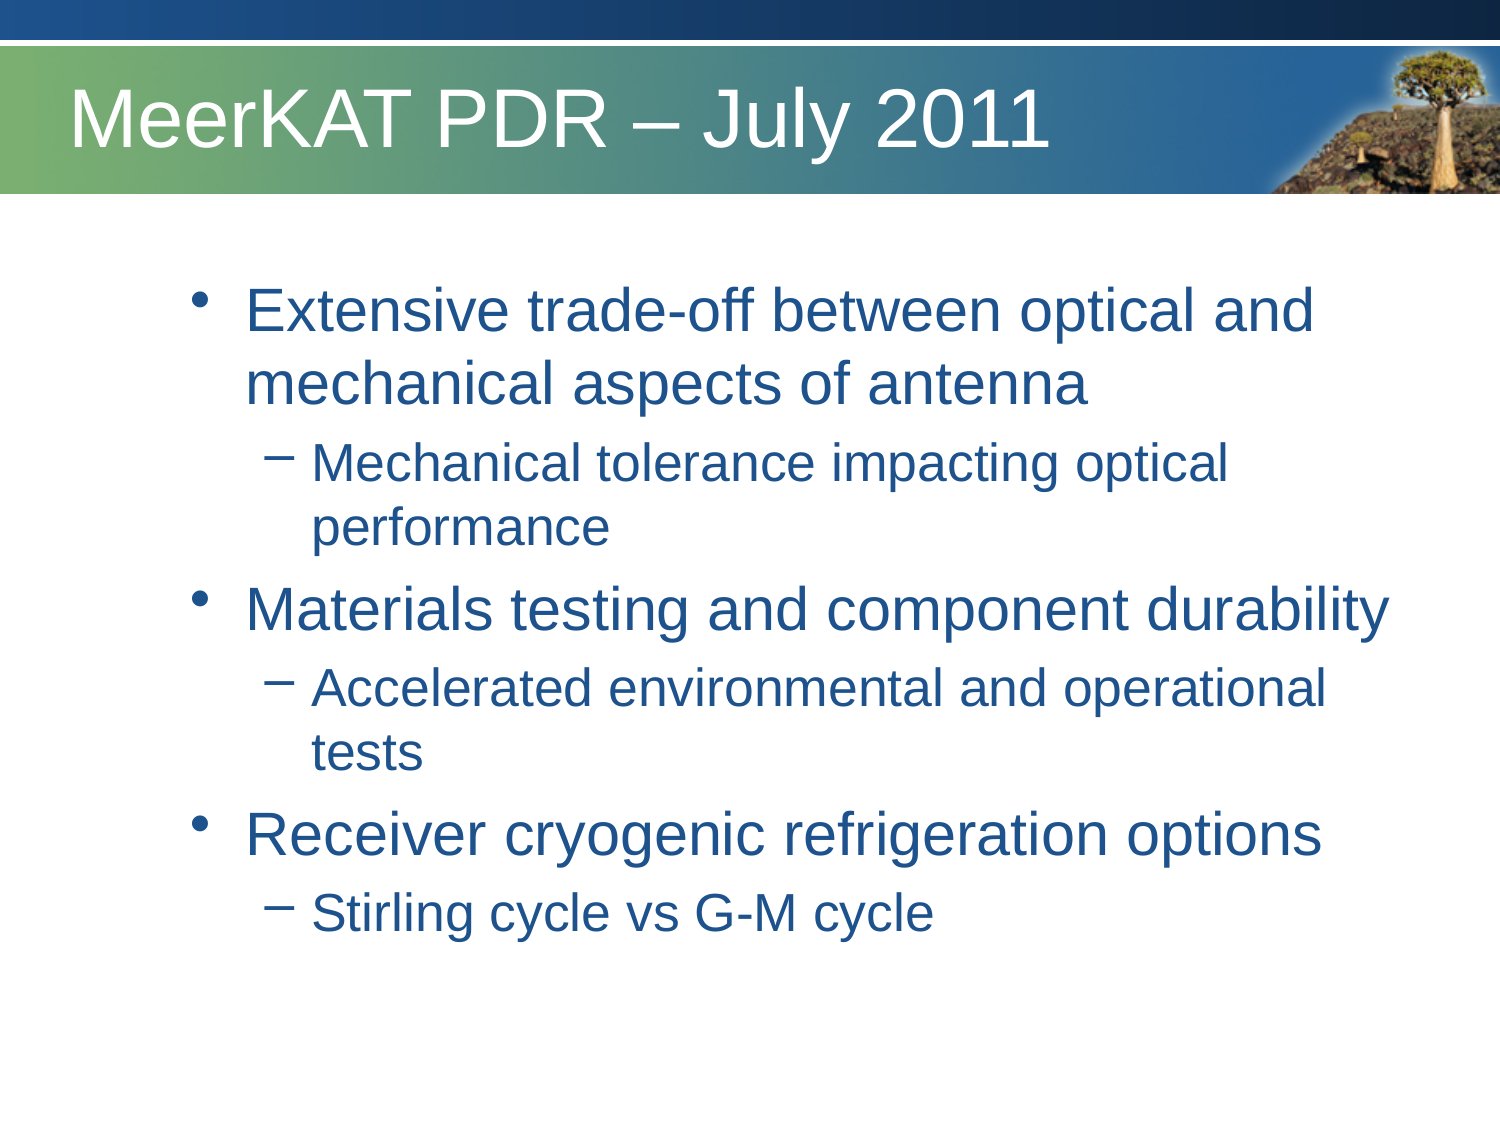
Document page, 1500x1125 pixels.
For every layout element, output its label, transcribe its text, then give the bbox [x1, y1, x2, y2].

list Extensive trade-off between optical and mechanical aspects of antenna Mechanical tolerance impacting optical performance Materials testing and component durability Accelerated environmental and operational tests Receiver cryogenic refrigeration options Stirling cycle vs G-M cycle [174, 262, 1426, 1006]
picture [0, 46, 1500, 194]
title MeerKAT PDR – July 2011 [52, 42, 1141, 186]
